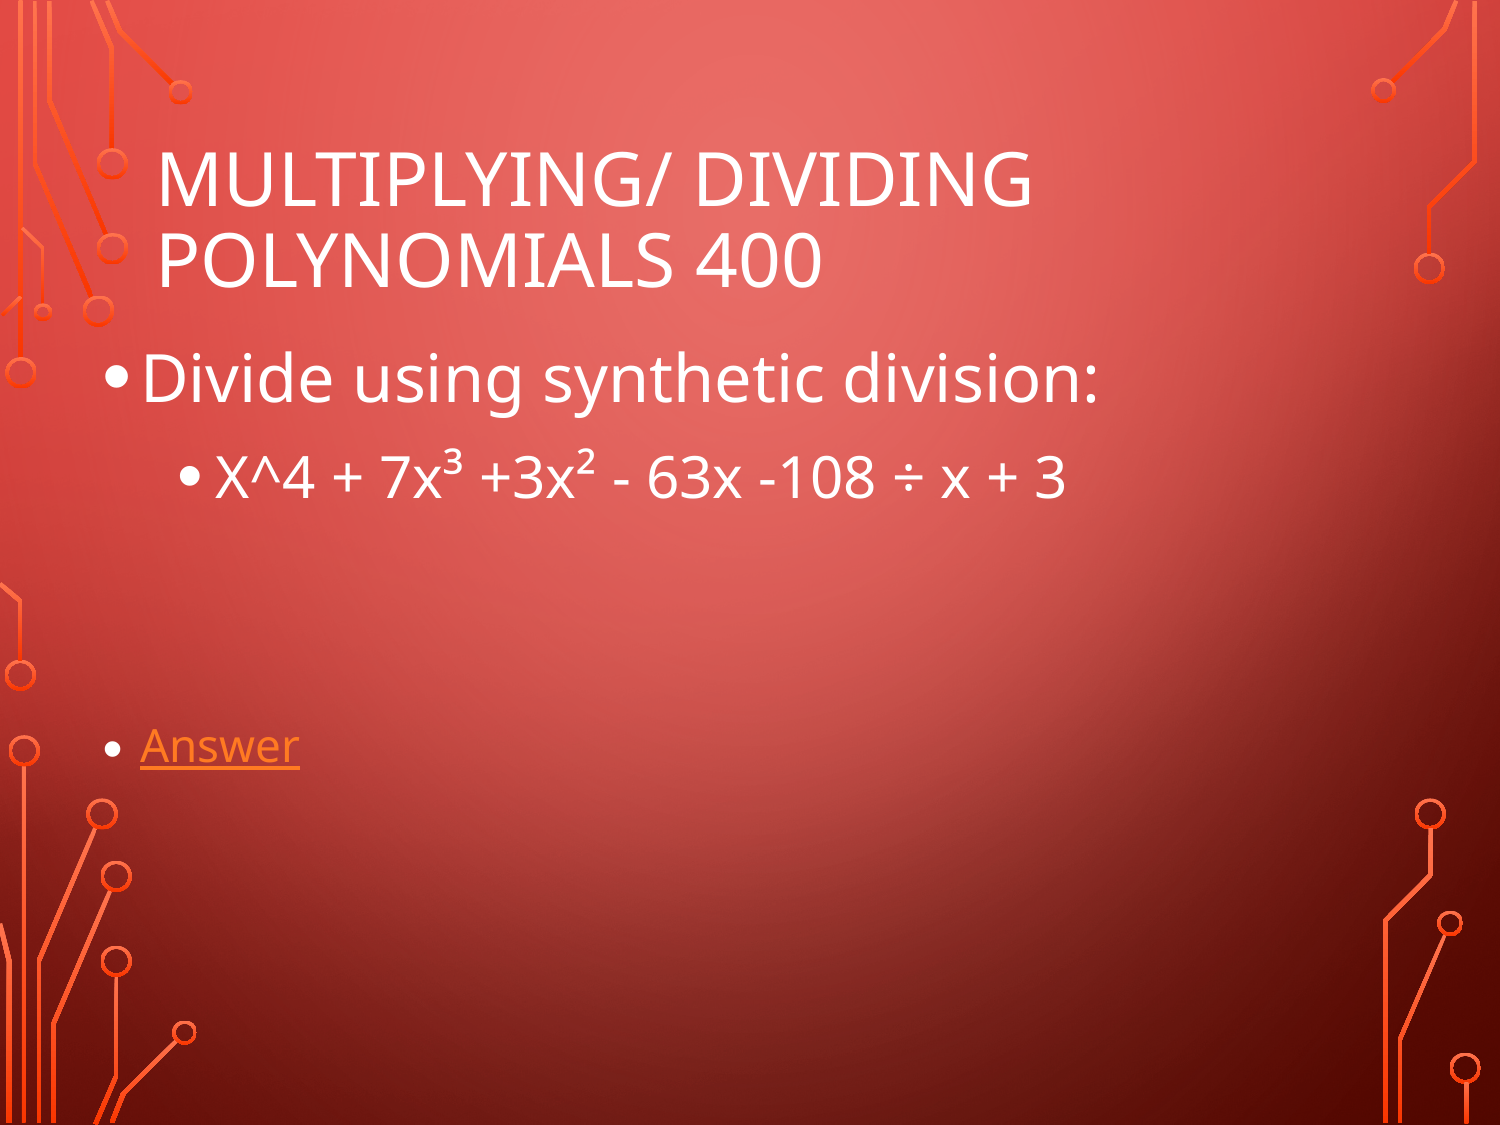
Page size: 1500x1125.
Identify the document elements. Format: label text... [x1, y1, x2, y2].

title Multiplying/ Dividing Polynomials 400 [140, 101, 1360, 344]
list Divide using synthetic division: X^4 + 7x³ +3x² - 63x -108 ÷ x + 3 Answer [87, 312, 1313, 1006]
